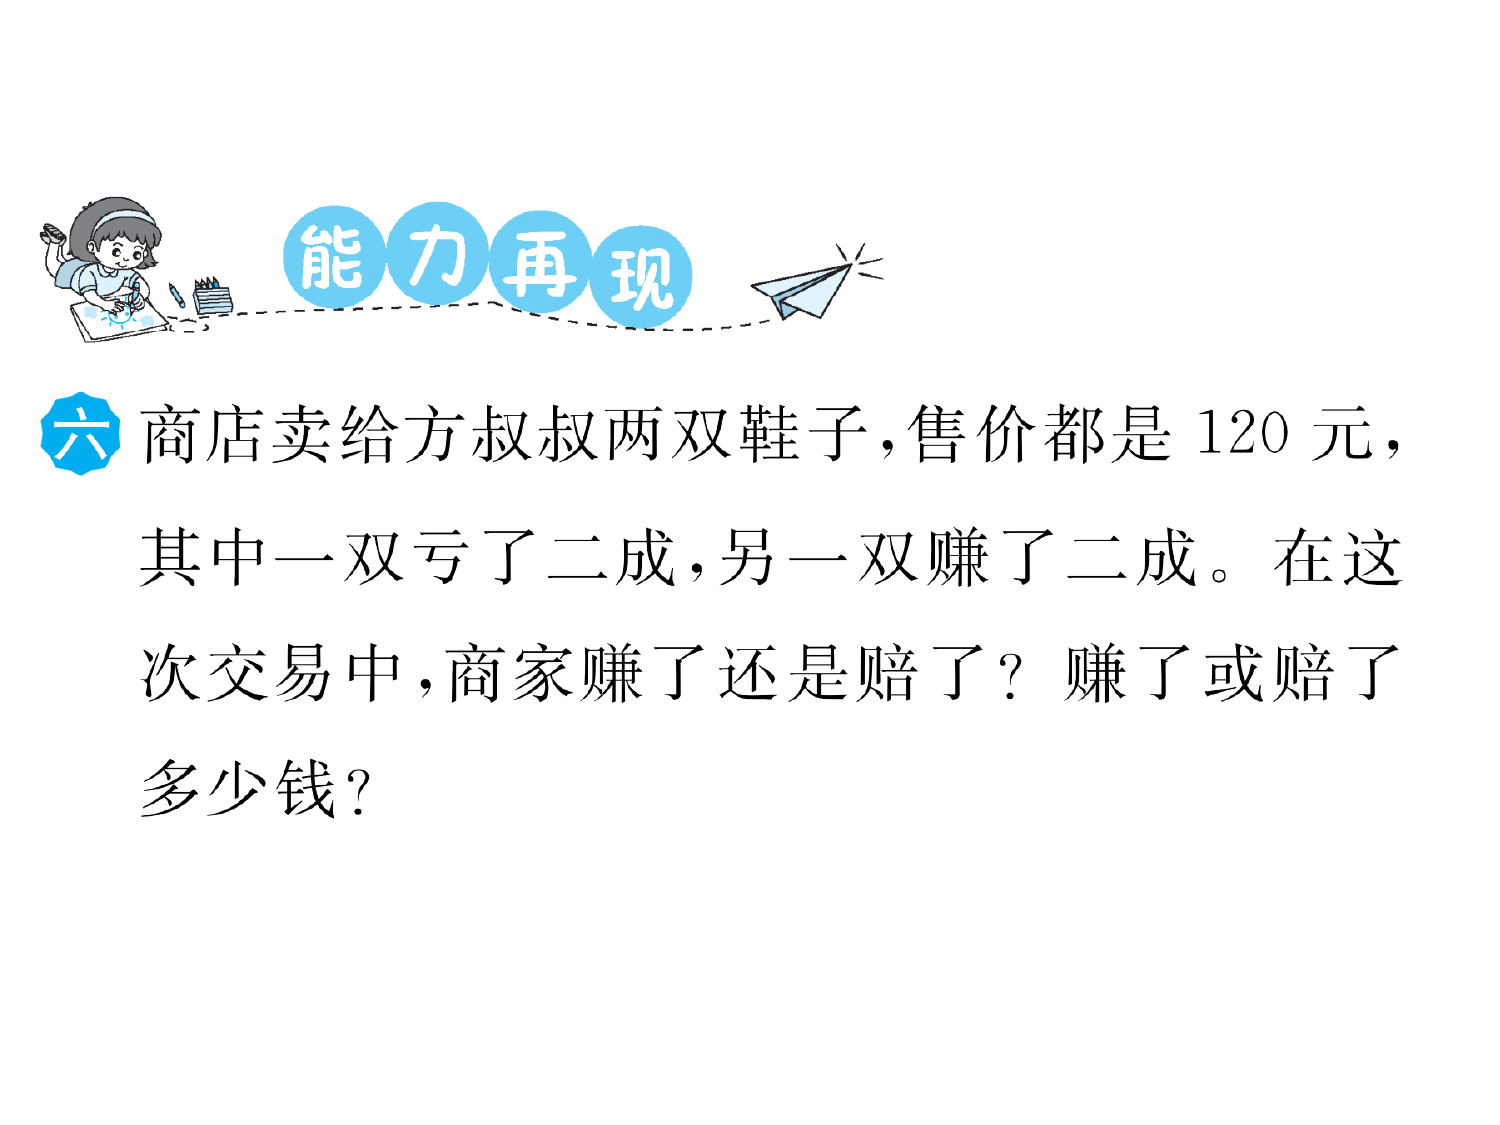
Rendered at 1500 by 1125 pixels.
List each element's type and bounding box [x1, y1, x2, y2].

picture [35, 177, 1453, 849]
